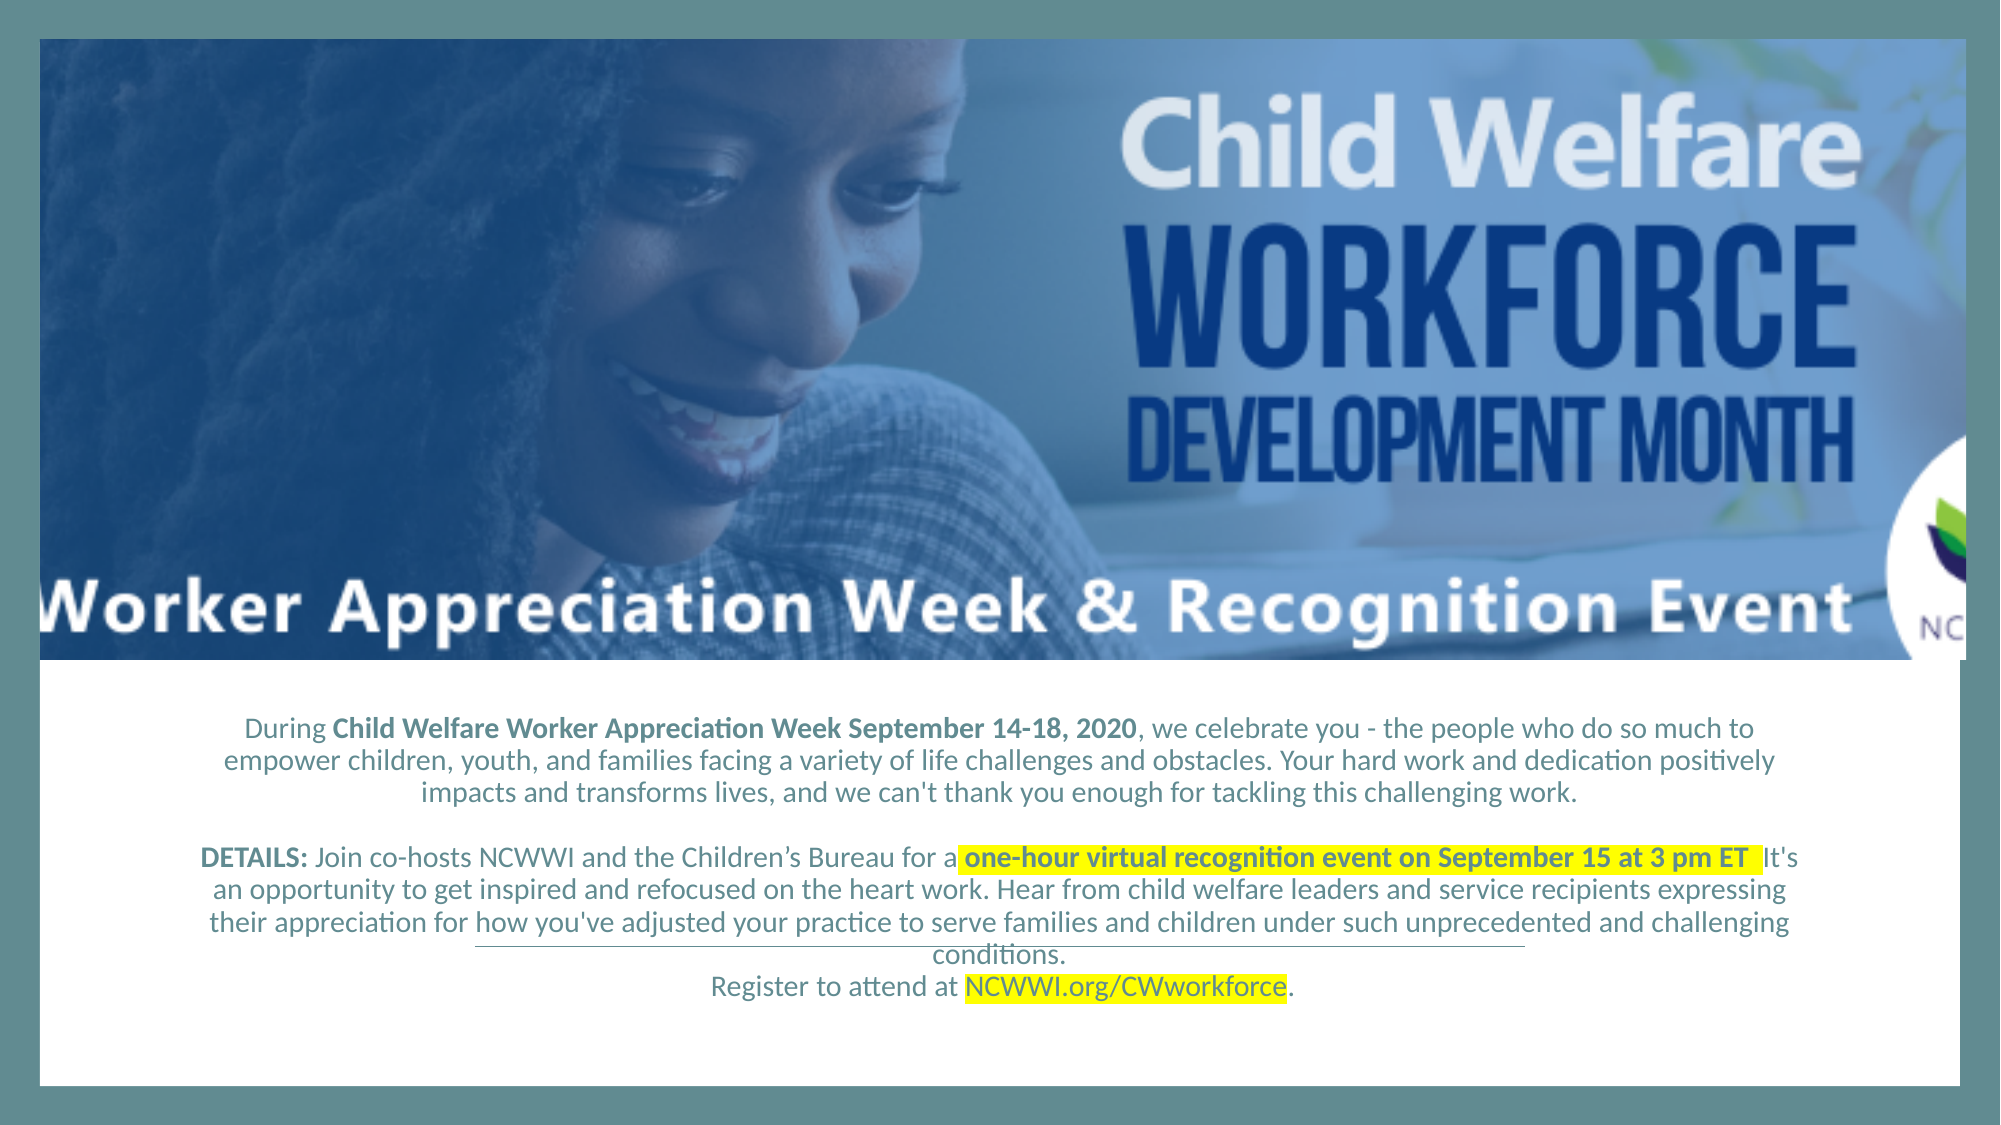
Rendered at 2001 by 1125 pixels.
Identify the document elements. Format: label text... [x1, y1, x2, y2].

text_box [0, 0, 2000, 1125]
picture [39, 38, 1967, 660]
text_box [39, 660, 1961, 1087]
title During Child Welfare Worker Appreciation Week September 14-18, 2020, we celebrate you - the people who do so much to empower children, youth, and families facing a variety of life challenges and obstacles. Your hard work and dedication positively impacts and transforms lives, and we can't thank you enough for tackling this challenging work. DETAILS: Join co-hosts NCWWI and the Children’s Bureau for a one-hour virtual recognition event on September 15 at 3 pm ET It's an opportunity to get inspired and refocused on the heart work. Hear from child welfare leaders and service recipients expressing their appreciation for how you've adjusted your practice to serve families and children under such unprecedented and challenging conditions. Register to attend at NCWWI.org/CWworkforce. [182, 701, 1818, 1047]
